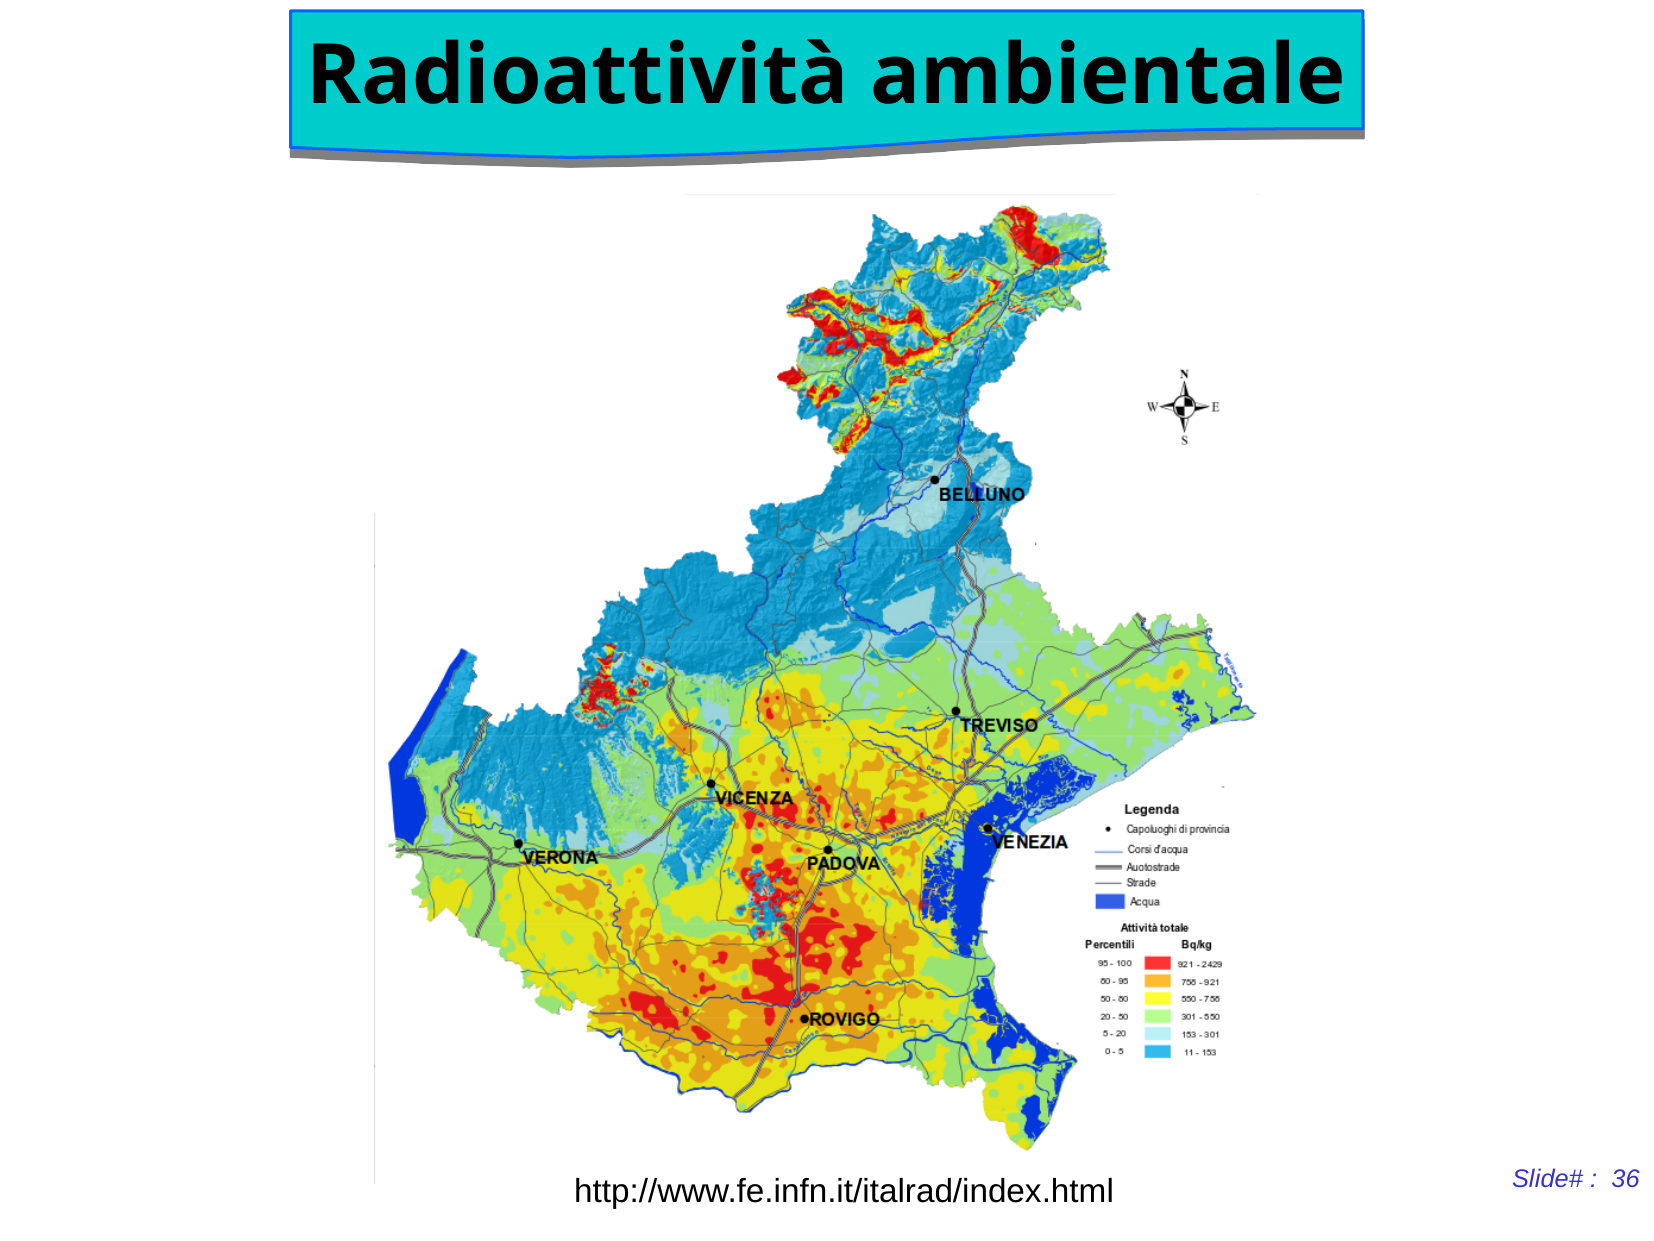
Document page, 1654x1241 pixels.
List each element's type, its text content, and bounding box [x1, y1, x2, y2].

text_box Radioattività ambientale [290, 10, 1363, 158]
picture [374, 194, 1260, 1184]
text_box Slide# : 36 [1310, 1154, 1654, 1191]
text_box http://www.fe.infn.it/italrad/index.html [559, 1184, 1197, 1219]
